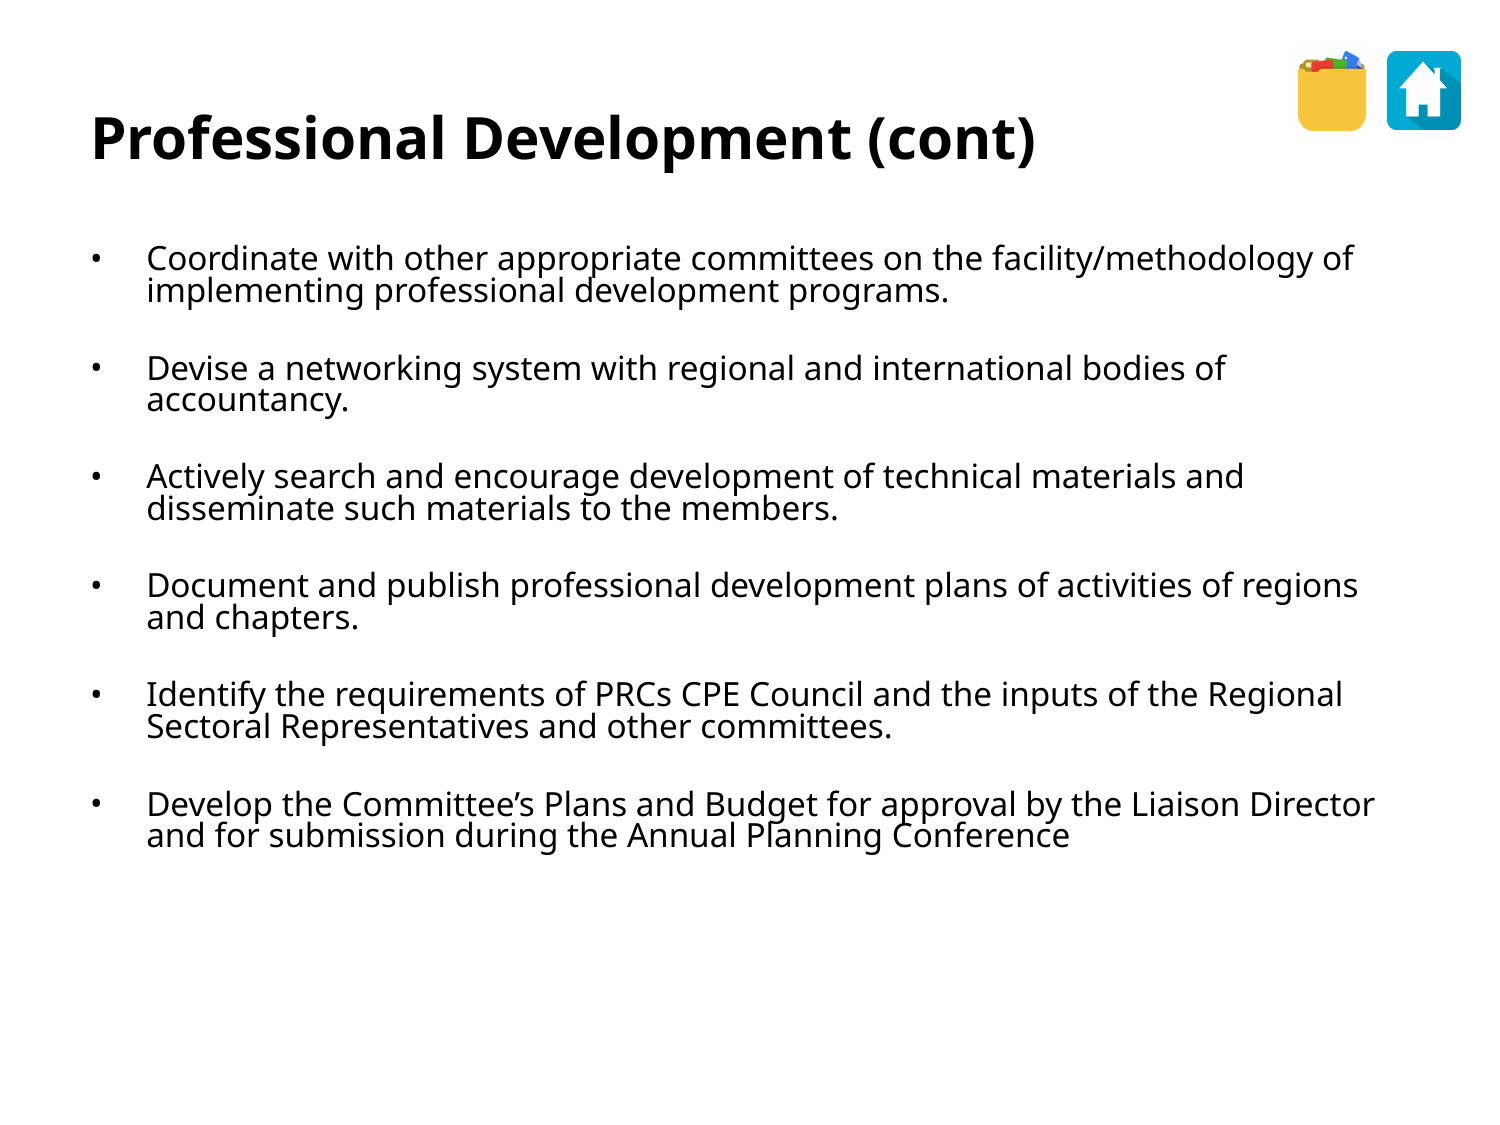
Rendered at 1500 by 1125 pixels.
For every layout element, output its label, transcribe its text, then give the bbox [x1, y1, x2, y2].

list Professional Development (cont) Coordinate with other appropriate committees on the facility/methodology of implementing professional development programs. Devise a networking system with regional and international bodies of accountancy. Actively search and encourage development of technical materials and disseminate such materials to the members. Document and publish professional development plans of activities of regions and chapters. Identify the requirements of PRCs CPE Council and the inputs of the Regional Sectoral Representatives and other committees. Develop the Committee’s Plans and Budget for approval by the Liaison Director and for submission during the Annual Planning Conference [75, 107, 1425, 1075]
picture [1401, 63, 1445, 116]
picture [1289, 38, 1374, 107]
